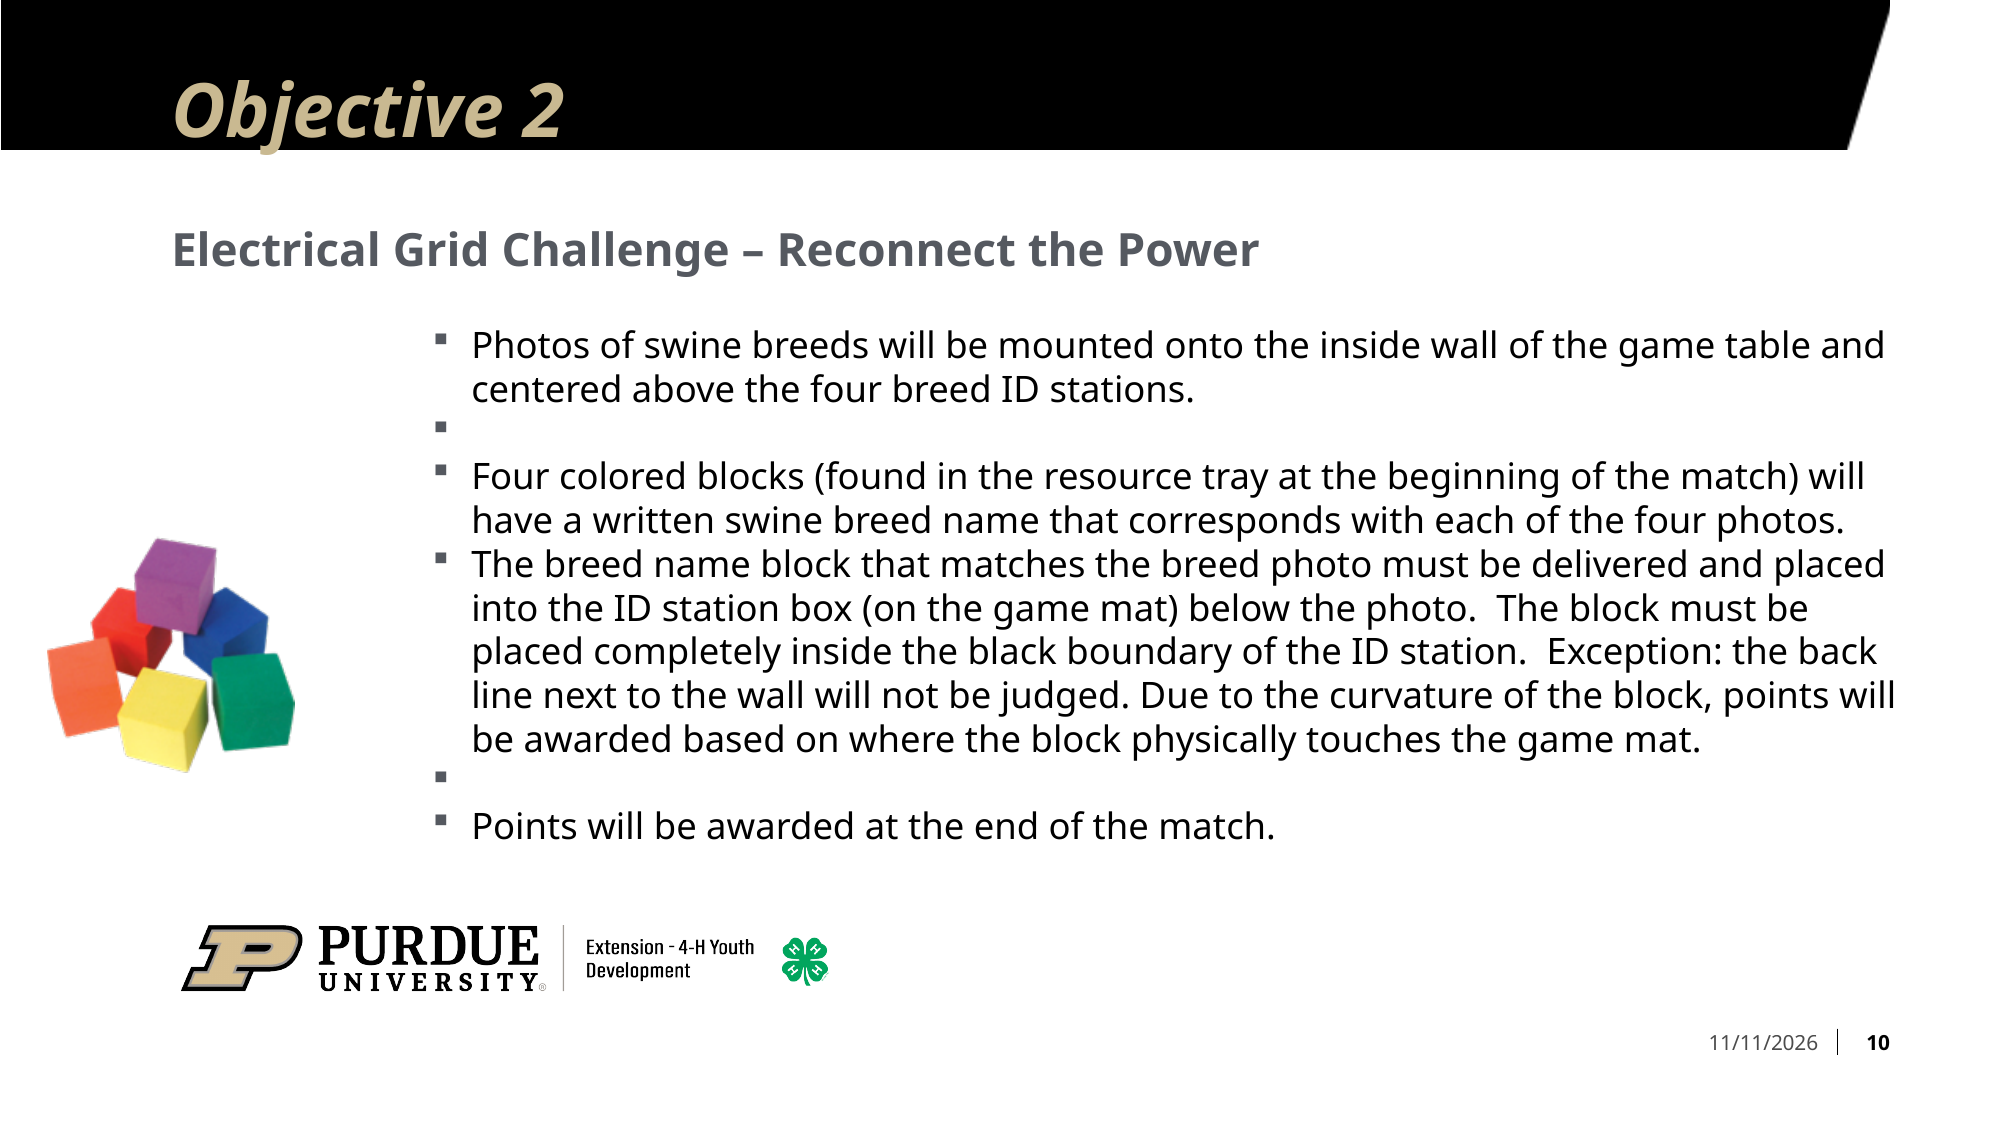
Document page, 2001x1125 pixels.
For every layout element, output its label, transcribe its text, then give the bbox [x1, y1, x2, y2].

slide_number 10 [1838, 1013, 1919, 1074]
title Objective 2 [168, 70, 1689, 160]
list Photos of swine breeds will be mounted onto the inside wall of the game table and centered above the four breed ID stations. Four colored blocks (found in the resource tray at the beginning of the match) will have a written swine breed name that corresponds with each of the four photos. The breed name block that matches the breed photo must be delivered and placed into the ID station box (on the game mat) below the photo. The block must be placed completely inside the black boundary of the ID station. Exception: the back line next to the wall will not be judged. Due to the curvature of the block, points will be awarded based on where the block physically touches the game mat. Points will be awarded at the end of the match. [432, 321, 1919, 905]
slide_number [1662, 1017, 1834, 1071]
subtitle Electrical Grid Challenge – Reconnect the Power [171, 220, 1373, 277]
picture [47, 531, 295, 779]
picture [171, 914, 867, 1003]
